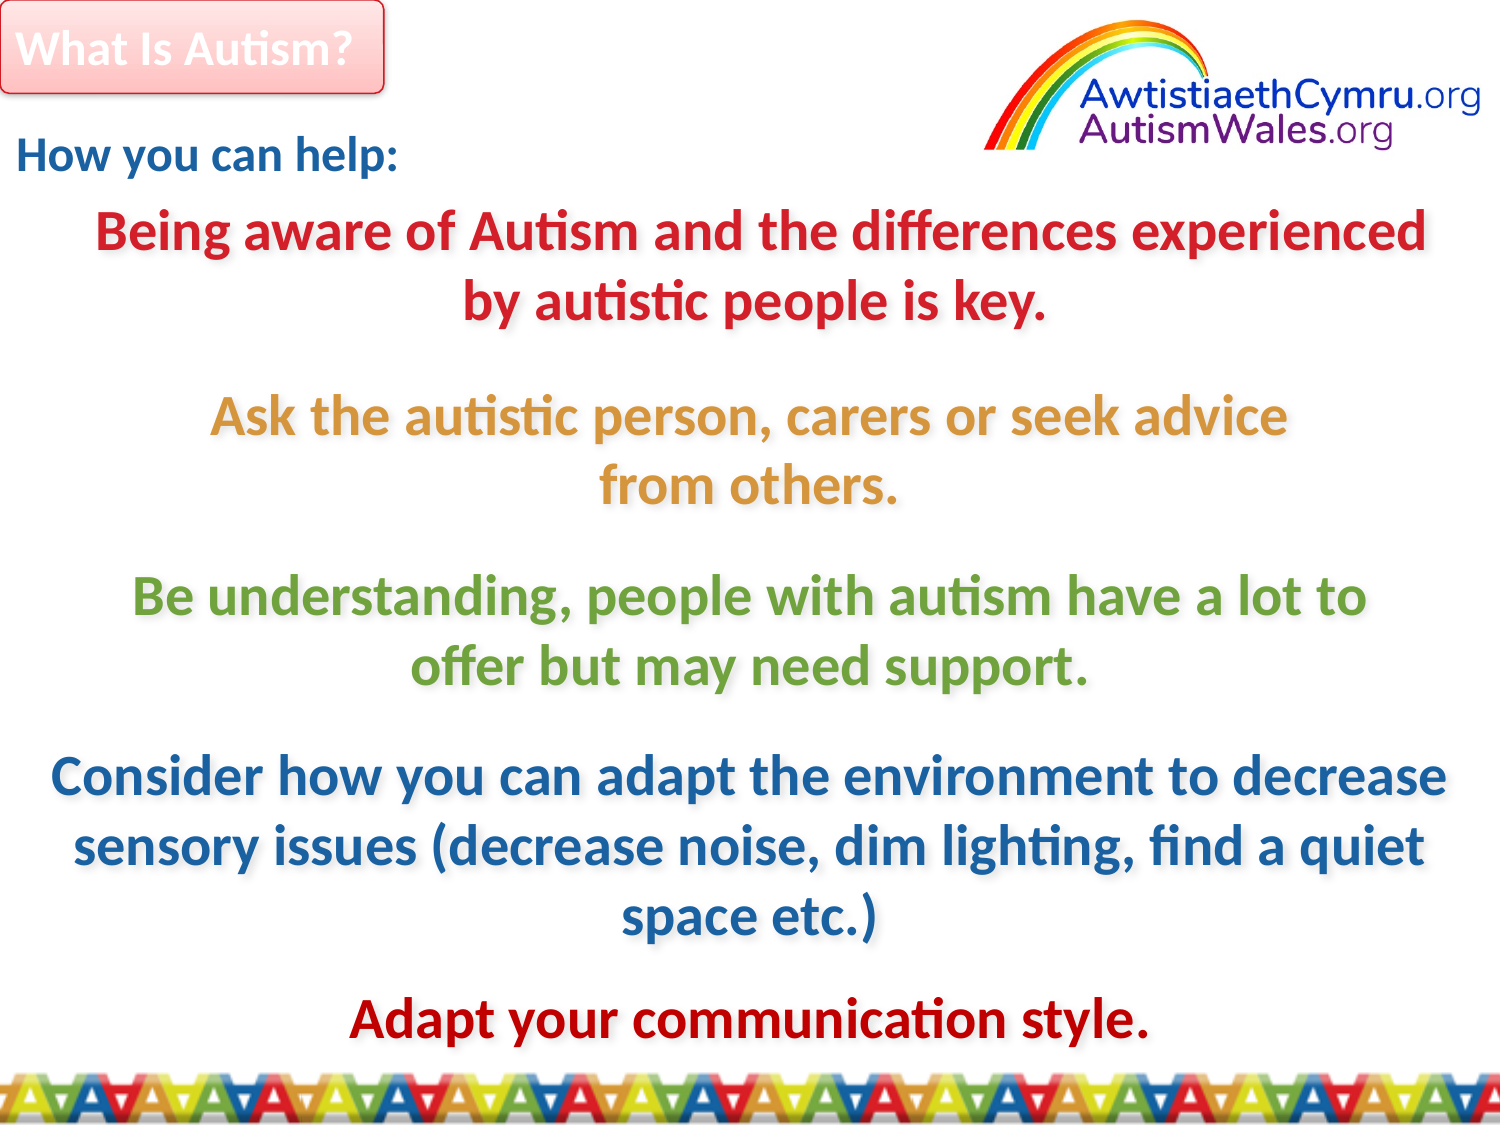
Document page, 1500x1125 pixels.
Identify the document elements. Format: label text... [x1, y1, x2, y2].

picture [968, 7, 1495, 163]
text_box Be understanding, people with autism have a lot to offer but may need support. [98, 549, 1402, 705]
text_box Consider how you can adapt the environment to decrease sensory issues (decrease noise, dim lighting, find a quiet space etc.) [17, 730, 1483, 955]
text_box Ask the autistic person, carers or seek advice from others. [135, 369, 1365, 525]
picture [0, 1070, 1500, 1125]
text_box Being aware of Autism and the differences experienced by autistic people is key. [47, 184, 1477, 340]
text_box How you can help: [1, 113, 1352, 302]
text_box Adapt your communication style. [334, 972, 1166, 1058]
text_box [0, 0, 385, 94]
